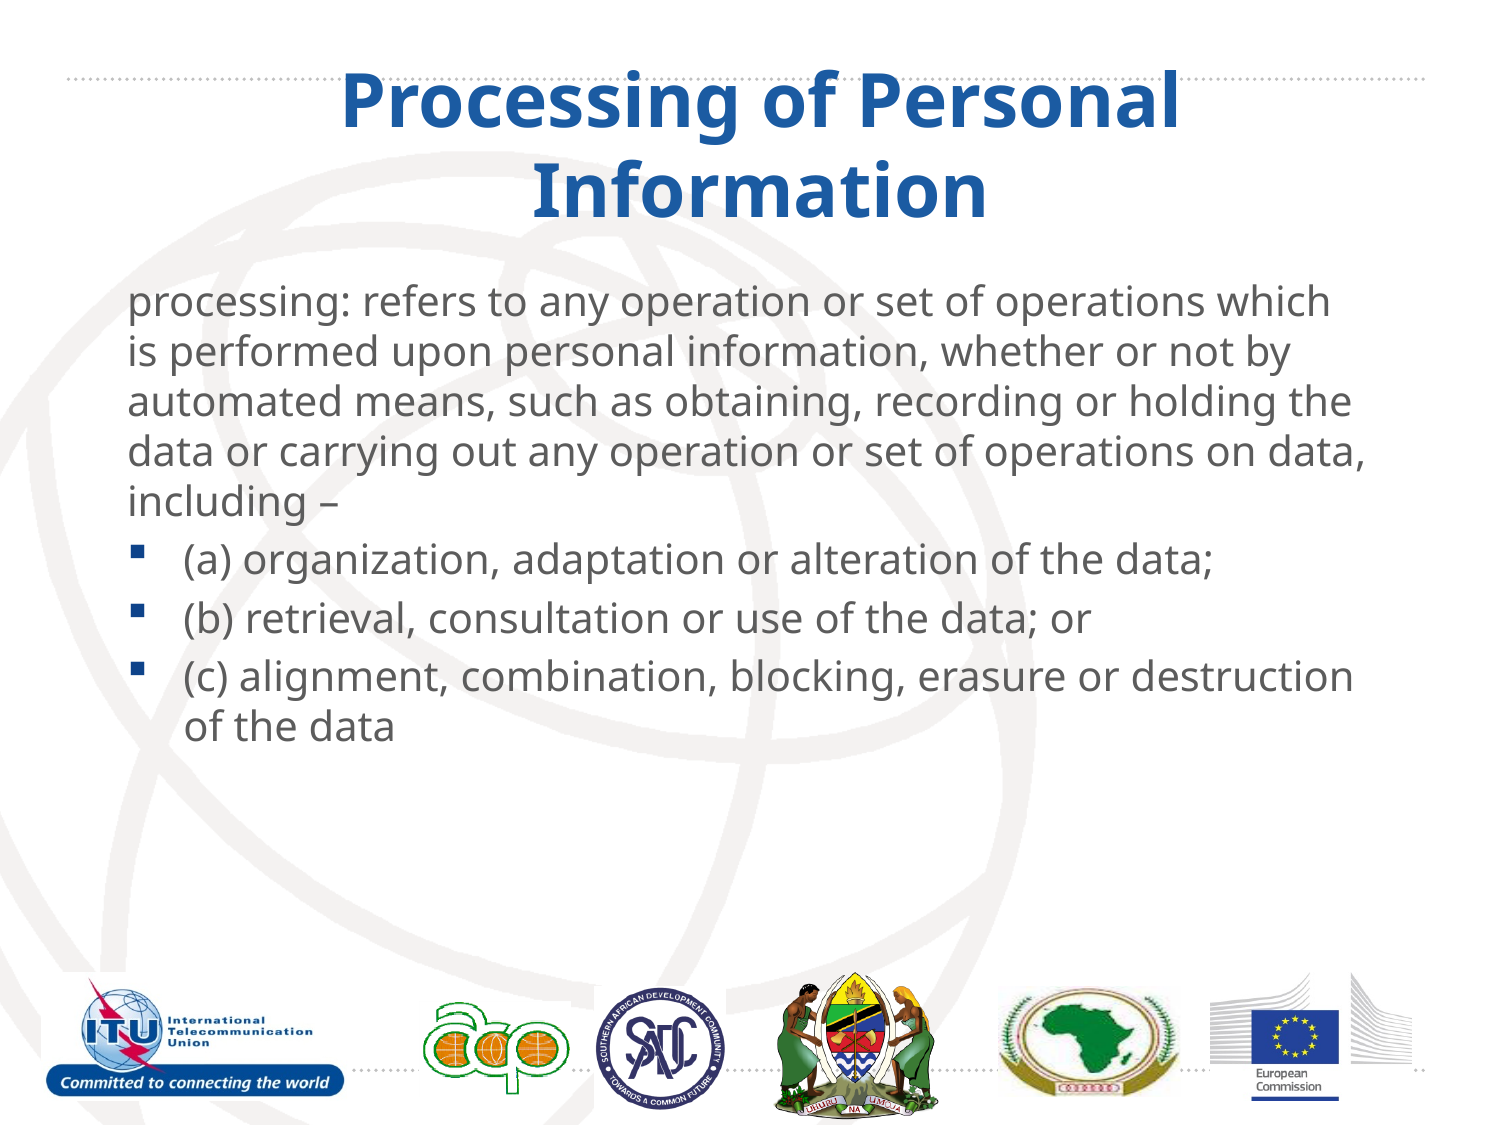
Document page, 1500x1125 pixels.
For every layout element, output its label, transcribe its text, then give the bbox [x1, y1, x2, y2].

title Processing of Personal Information [123, 43, 1400, 242]
picture [0, 132, 1061, 1125]
picture [1210, 972, 1412, 1101]
list processing: refers to any operation or set of operations which is performed upon personal information, whether or not by automated means, such as obtaining, recording or holding the data or carrying out any operation or set of operations on data, including – (a) organization, adaptation or alteration of the data; (b) retrieval, consultation or use of the data; or (c) alignment, combination, blocking, erasure or destruction of the data [111, 266, 1388, 966]
